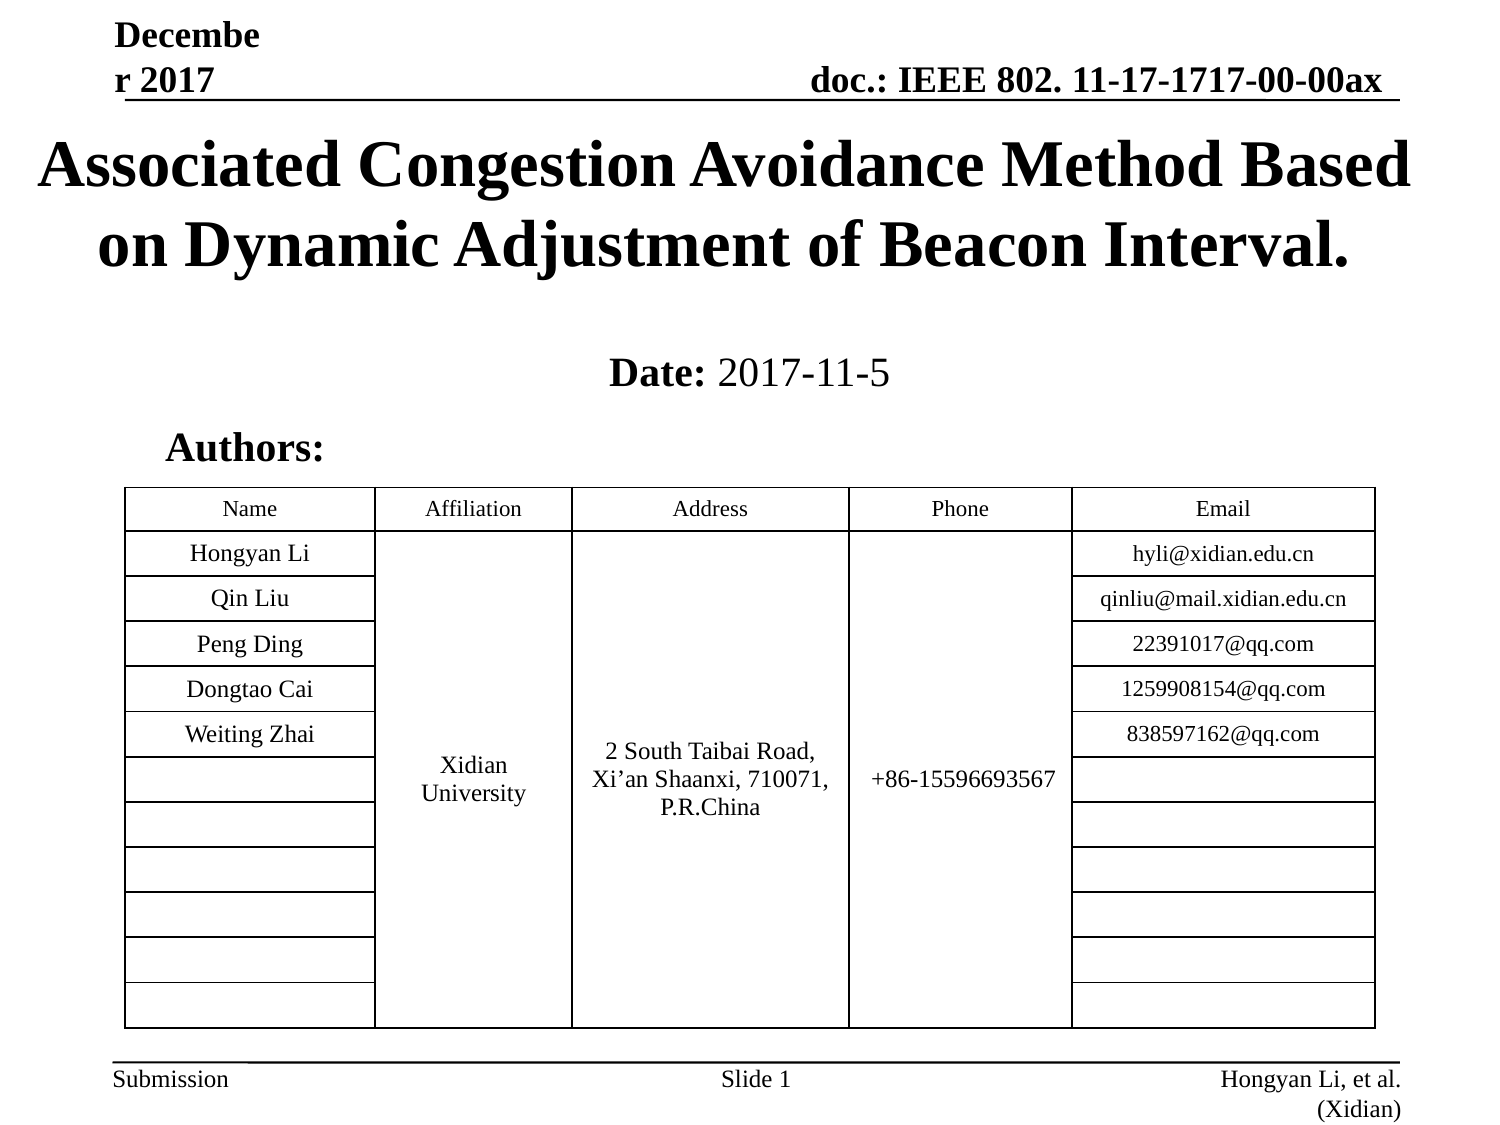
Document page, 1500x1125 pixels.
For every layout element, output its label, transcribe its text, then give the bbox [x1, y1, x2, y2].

table_header Email [1073, 488, 1374, 530]
table_cell Dongtao Cai [126, 667, 374, 711]
table_cell Qin Liu [126, 577, 374, 620]
table_cell [1073, 758, 1374, 801]
table_header Phone [850, 488, 1071, 530]
table_cell [126, 848, 374, 891]
text_box Date: 2017-11-5 [112, 337, 1388, 400]
table_cell [1073, 803, 1374, 846]
table_cell [126, 803, 374, 846]
table_cell 2 South Taibai Road, Xi’an Shaanxi, 710071, P.R.China [573, 532, 848, 1027]
table_cell [126, 758, 374, 801]
table_header Affiliation [376, 488, 571, 530]
table_header Name [126, 488, 374, 530]
table_cell [126, 893, 374, 936]
table_cell 22391017@qq.com [1073, 622, 1374, 665]
table_cell 838597162@qq.com [1073, 712, 1374, 756]
footer Hongyan Li, et al. (Xidian) [1183, 1061, 1402, 1093]
table_cell Xidian University [376, 532, 571, 1027]
table_cell [126, 983, 374, 1027]
table_cell Hongyan Li [126, 532, 374, 575]
table_cell [1073, 983, 1374, 1027]
table_cell Weiting Zhai [126, 712, 374, 756]
table_cell [126, 938, 374, 982]
text_box Associated Congestion Avoidance Method Based on Dynamic Adjustment of Beacon Interval. [0, 112, 1450, 288]
table_cell qinliu@mail.xidian.edu.cn [1073, 577, 1374, 620]
table_cell +86-15596693567 [850, 532, 1071, 1027]
slide_number Slide 1 [712, 1061, 800, 1093]
table_header Address [573, 488, 848, 530]
text_box Authors: [149, 412, 388, 475]
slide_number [114, 54, 274, 101]
table_cell hyli@xidian.edu.cn [1073, 532, 1374, 575]
table_cell Peng Ding [126, 622, 374, 665]
table_cell [1073, 893, 1374, 936]
table_cell [1073, 938, 1374, 982]
table_cell [1073, 848, 1374, 891]
table_cell 1259908154@qq.com [1073, 667, 1374, 711]
